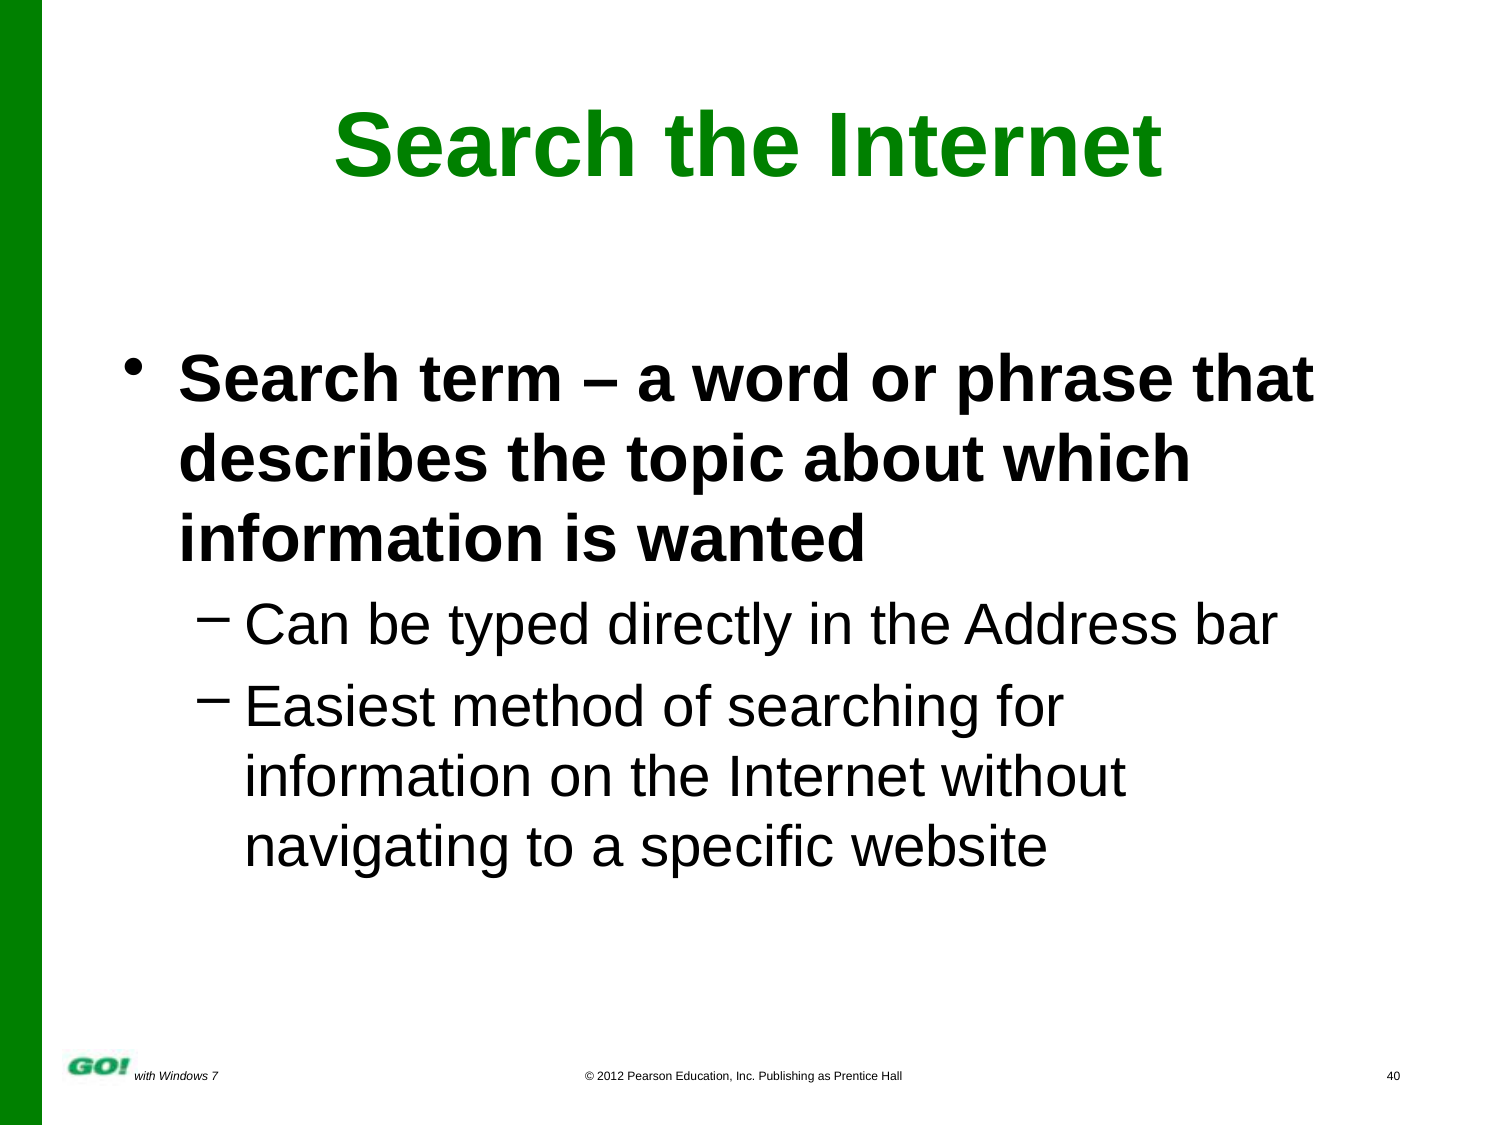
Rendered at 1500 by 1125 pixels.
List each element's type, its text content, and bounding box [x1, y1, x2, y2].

title Search the Internet [73, 45, 1424, 234]
text_box Search term – a word or phrase that describes the topic about which information is wanted Can be typed directly in the Address bar Easiest method of searching for information on the Internet without navigating to a specific website [107, 327, 1383, 1003]
picture [62, 1049, 138, 1086]
